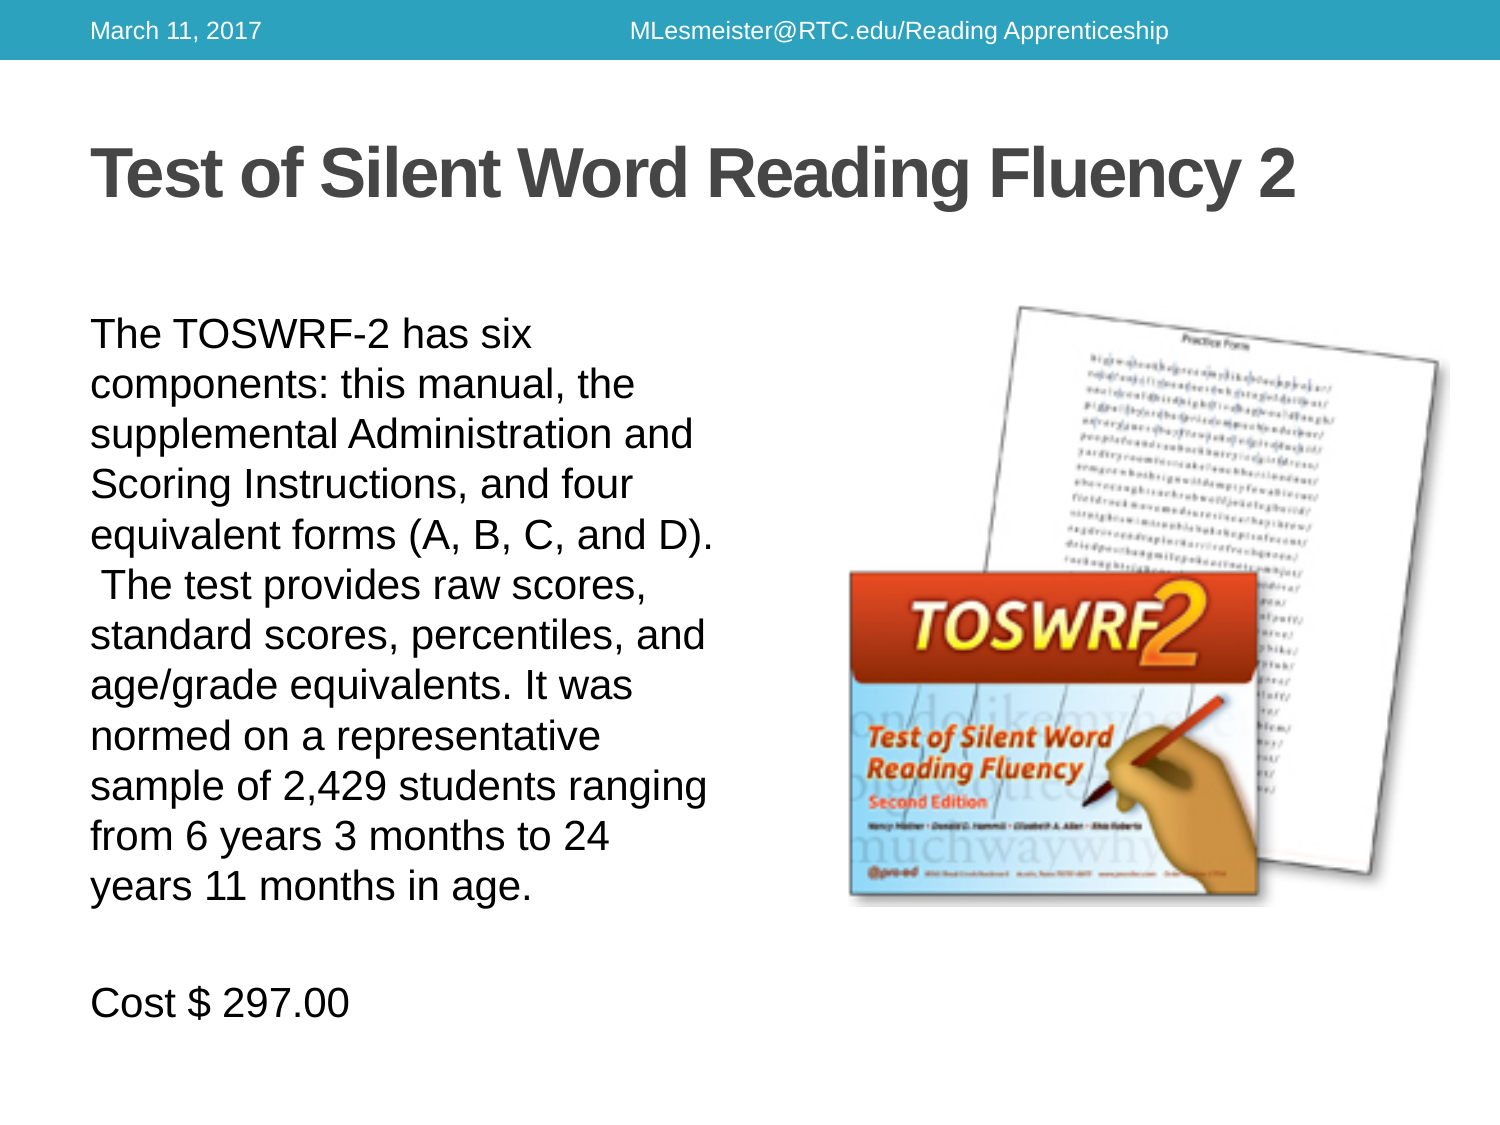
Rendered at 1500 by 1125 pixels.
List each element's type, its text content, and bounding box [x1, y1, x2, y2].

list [848, 304, 1451, 907]
title Test of Silent Word Reading Fluency 2 [75, 87, 1425, 250]
footer MLesmeister@RTC.edu/Reading Apprenticeship [562, 3, 1238, 57]
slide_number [75, 3, 550, 57]
list The TOSWRF-2 has six components: this manual, the supplemental Administration and Scoring Instructions, and four equivalent forms (A, B, C, and D). The test provides raw scores, standard scores, percentiles, and age/grade equivalents. It was normed on a representative sample of 2,429 students ranging from 6 years 3 months to 24 years 11 months in age. Cost $ 297.00 [75, 240, 738, 1049]
